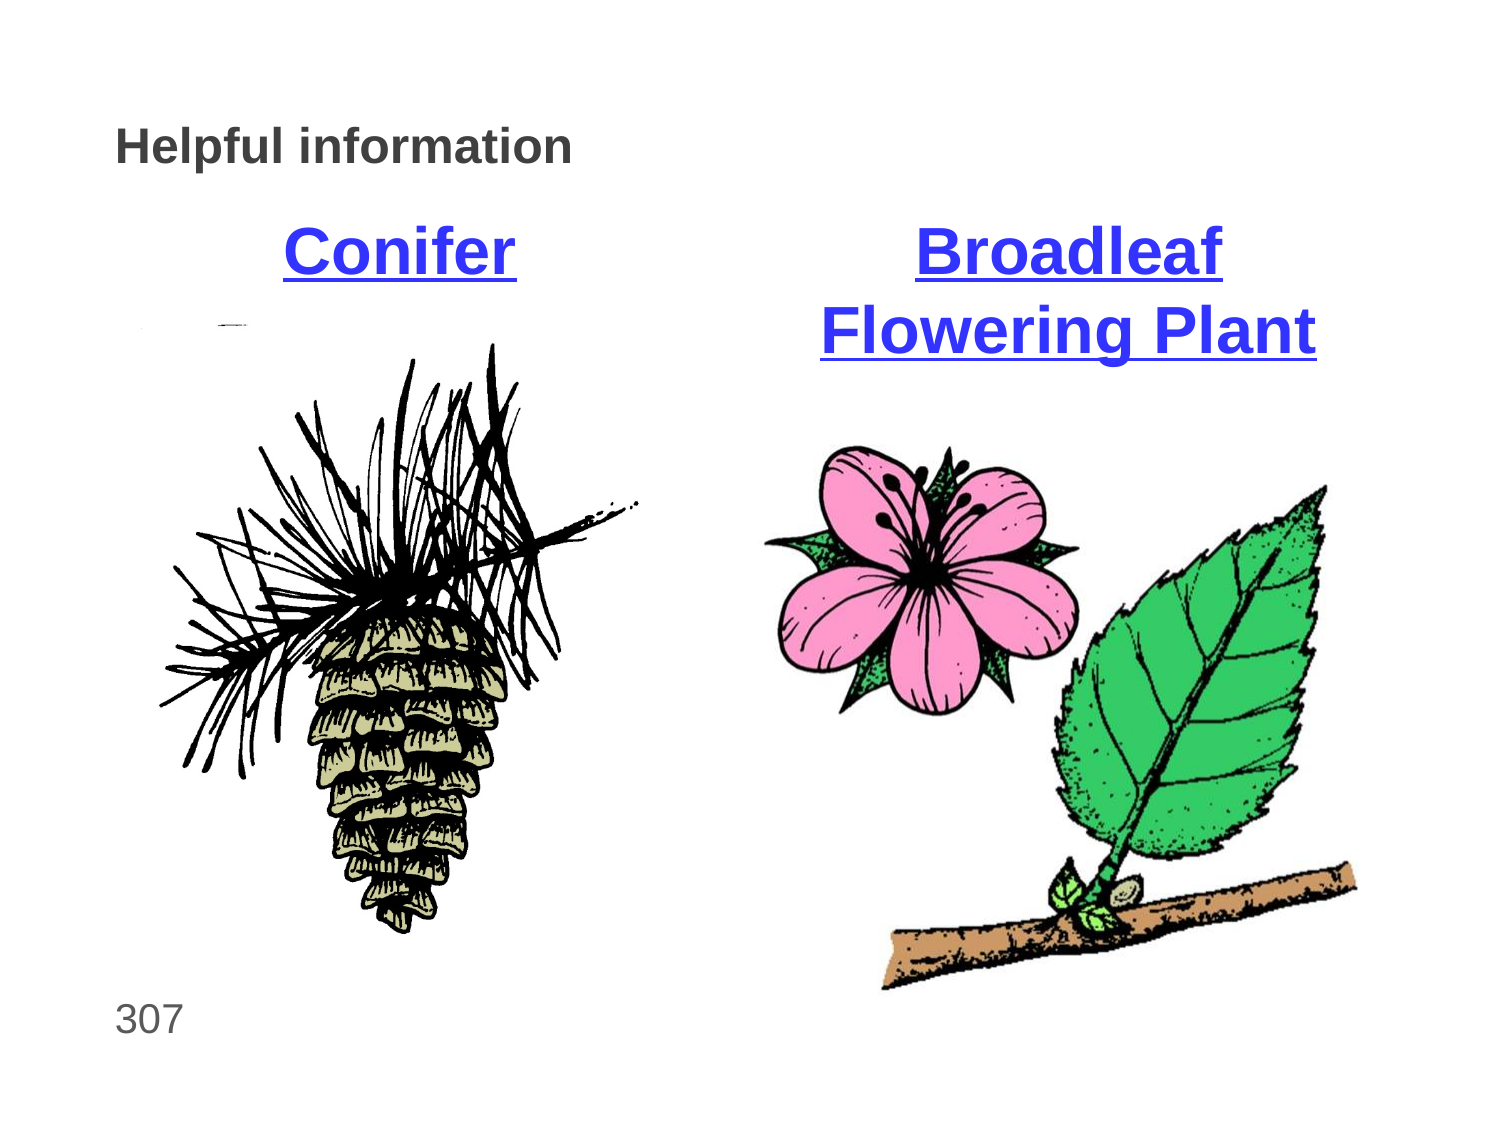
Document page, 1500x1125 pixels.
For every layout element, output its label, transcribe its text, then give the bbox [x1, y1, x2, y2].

text_box Broadleaf Flowering Plant [750, 200, 1388, 400]
title Helpful information [99, 87, 1375, 200]
picture [749, 412, 1414, 1013]
list Conifer [112, 200, 688, 963]
picture [137, 324, 663, 952]
text_box 307 [99, 984, 300, 1050]
